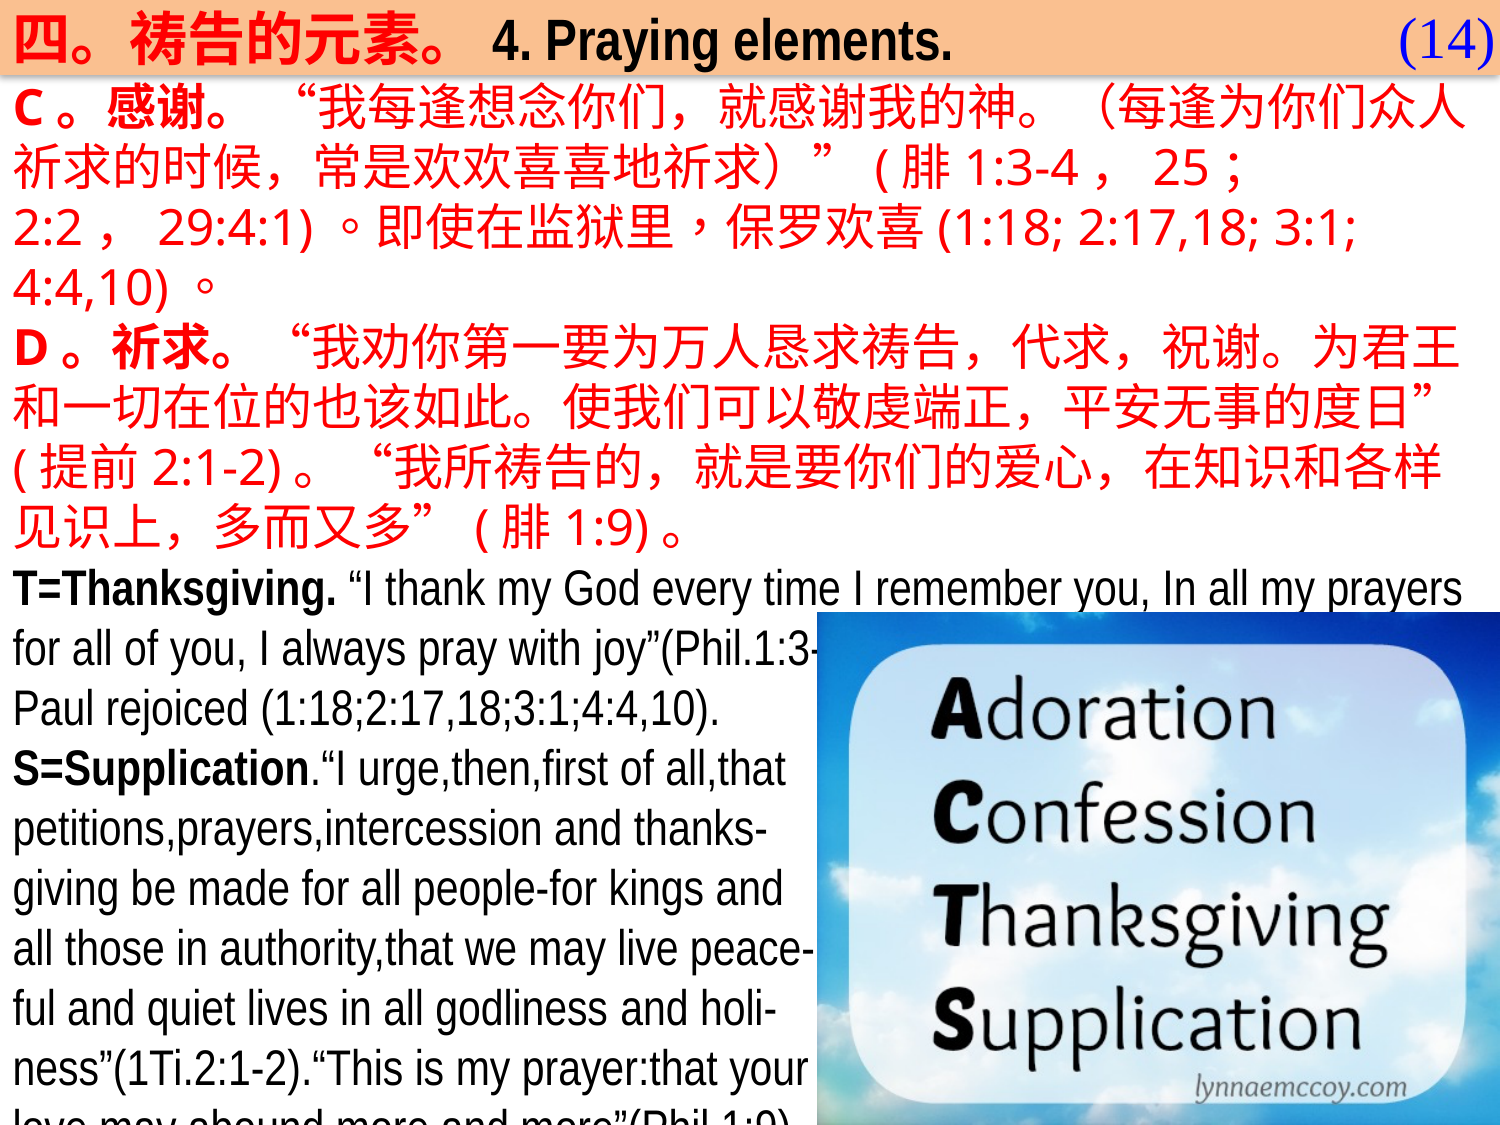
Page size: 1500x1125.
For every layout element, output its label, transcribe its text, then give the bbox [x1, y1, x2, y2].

text_box C。感谢。 “我每逢想念你们，就感谢我的神。（每逢为你们众人祈求的时候，常是欢欢喜喜地祈求）”(腓1:3-4，25；2:2，29:4:1)。即使在监狱里，保罗欢喜(1:18; 2:17,18; 3:1; 4:4,10)。 D。祈求。“我劝你第一要为万人恳求祷告，代求，祝谢。为君王和一切在位的也该如此。使我们可以敬虔端正，平安无事的度日”(提前2:1-2)。“我所祷告的，就是要你们的爱心，在知识和各样见识上，多而又多”(腓1:9)。 T=Thanksgiving. “I thank my God every time I remember you, In all my prayers for all of you, I always pray with joy”(Phil.1:3-4,25; 2:2,29;4:1). Even in Prison, Paul rejoiced (1:18;2:17,18;3:1;4:4,10). S=Supplication.“I urge,then,first of all,that petitions,prayers,intercession and thanks- giving be made for all people-for kings and all those in authority,that we may live peace- ful and quiet lives in all godliness and holi- ness”(1Ti.2:1-2).“This is my prayer:that your love may abound more and more”(Phil.1:9). [0, 82, 1500, 1125]
text_box (14) [1383, 0, 1500, 78]
picture [817, 612, 1500, 1125]
text_box 四。祷告的元素。4. Praying elements. [0, 0, 1500, 80]
